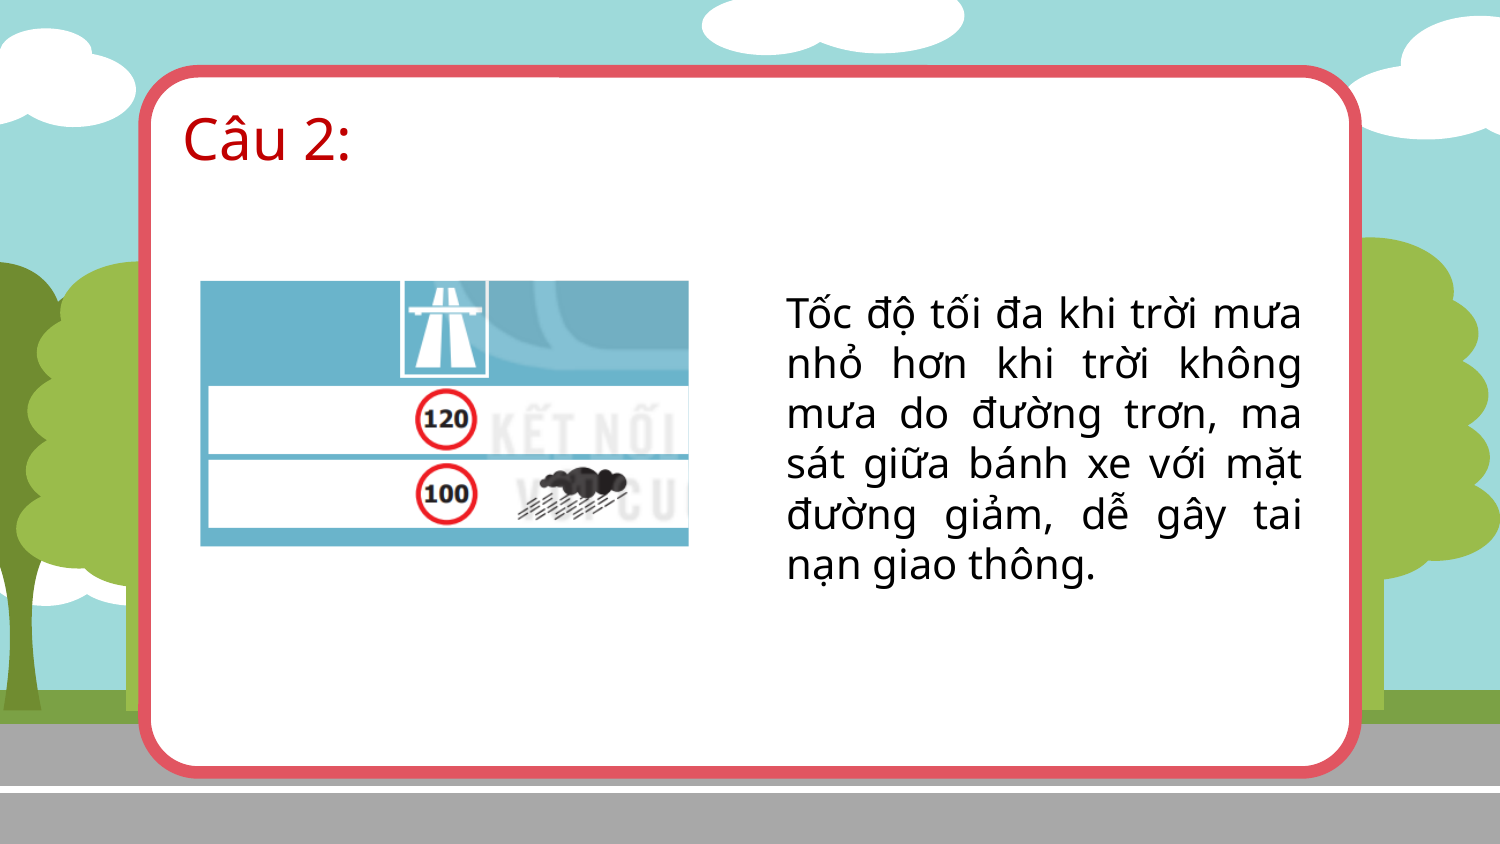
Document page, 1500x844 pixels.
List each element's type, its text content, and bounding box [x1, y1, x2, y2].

text_box Tốc độ tối đa khi trời mưa nhỏ hơn khi trời không mưa do đường trơn, ma sát giữa bánh xe với mặt đường giảm, dễ gây tai nạn giao thông. [772, 279, 1318, 595]
text_box Câu 2: [167, 87, 1186, 182]
picture [167, 279, 689, 548]
